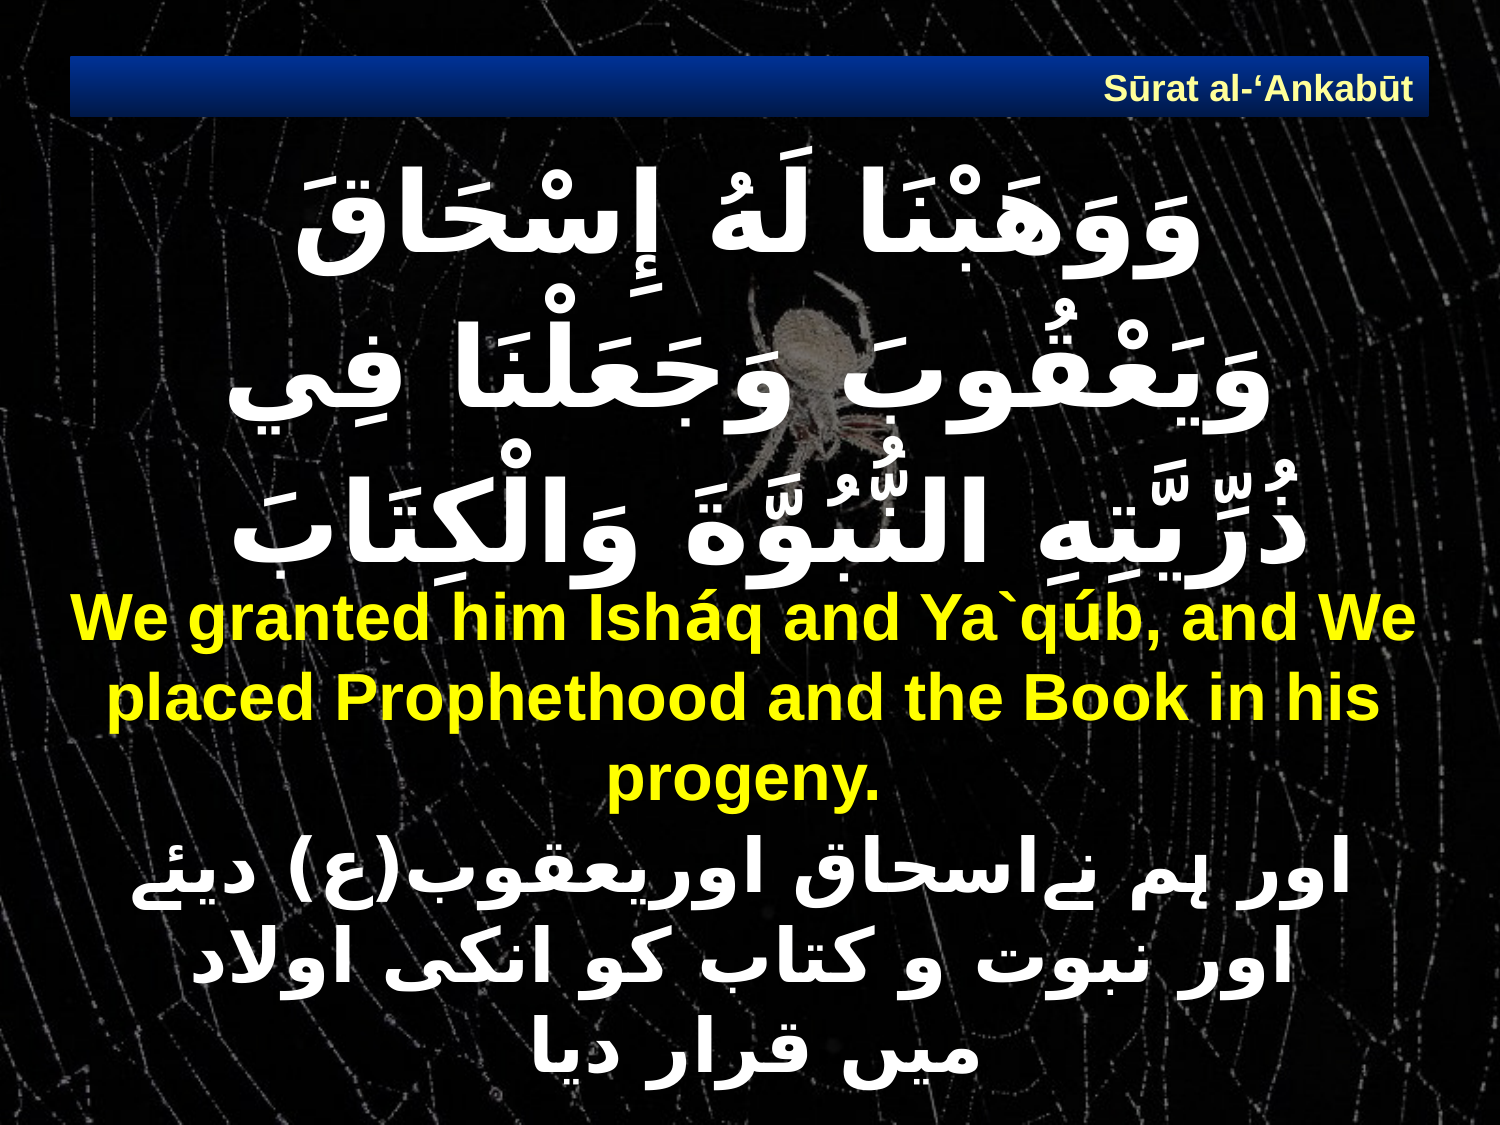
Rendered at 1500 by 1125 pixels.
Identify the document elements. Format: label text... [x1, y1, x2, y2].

picture [0, 0, 1500, 1125]
text_box Sūrat al-‘Ankabūt [70, 56, 1429, 117]
text_box اور ہم نےاسحاق اوریعقوب(ع) دیئے اور نبوت و کتاب کو انکی اولاد میں قرار دیا [105, 831, 1381, 1073]
subtitle We granted him Isháq and Ya`qúb, and We placed Prophethood and the Book in his progeny. [29, 574, 1459, 862]
title وَوَهَبْنَا لَهُ إِسْحَاقَ وَيَعْقُوبَ وَجَعَلْنَا فِي ذُرِّيَّتِهِ النُّبُوَّةَ وَالْكِتَابَ [112, 231, 1388, 473]
